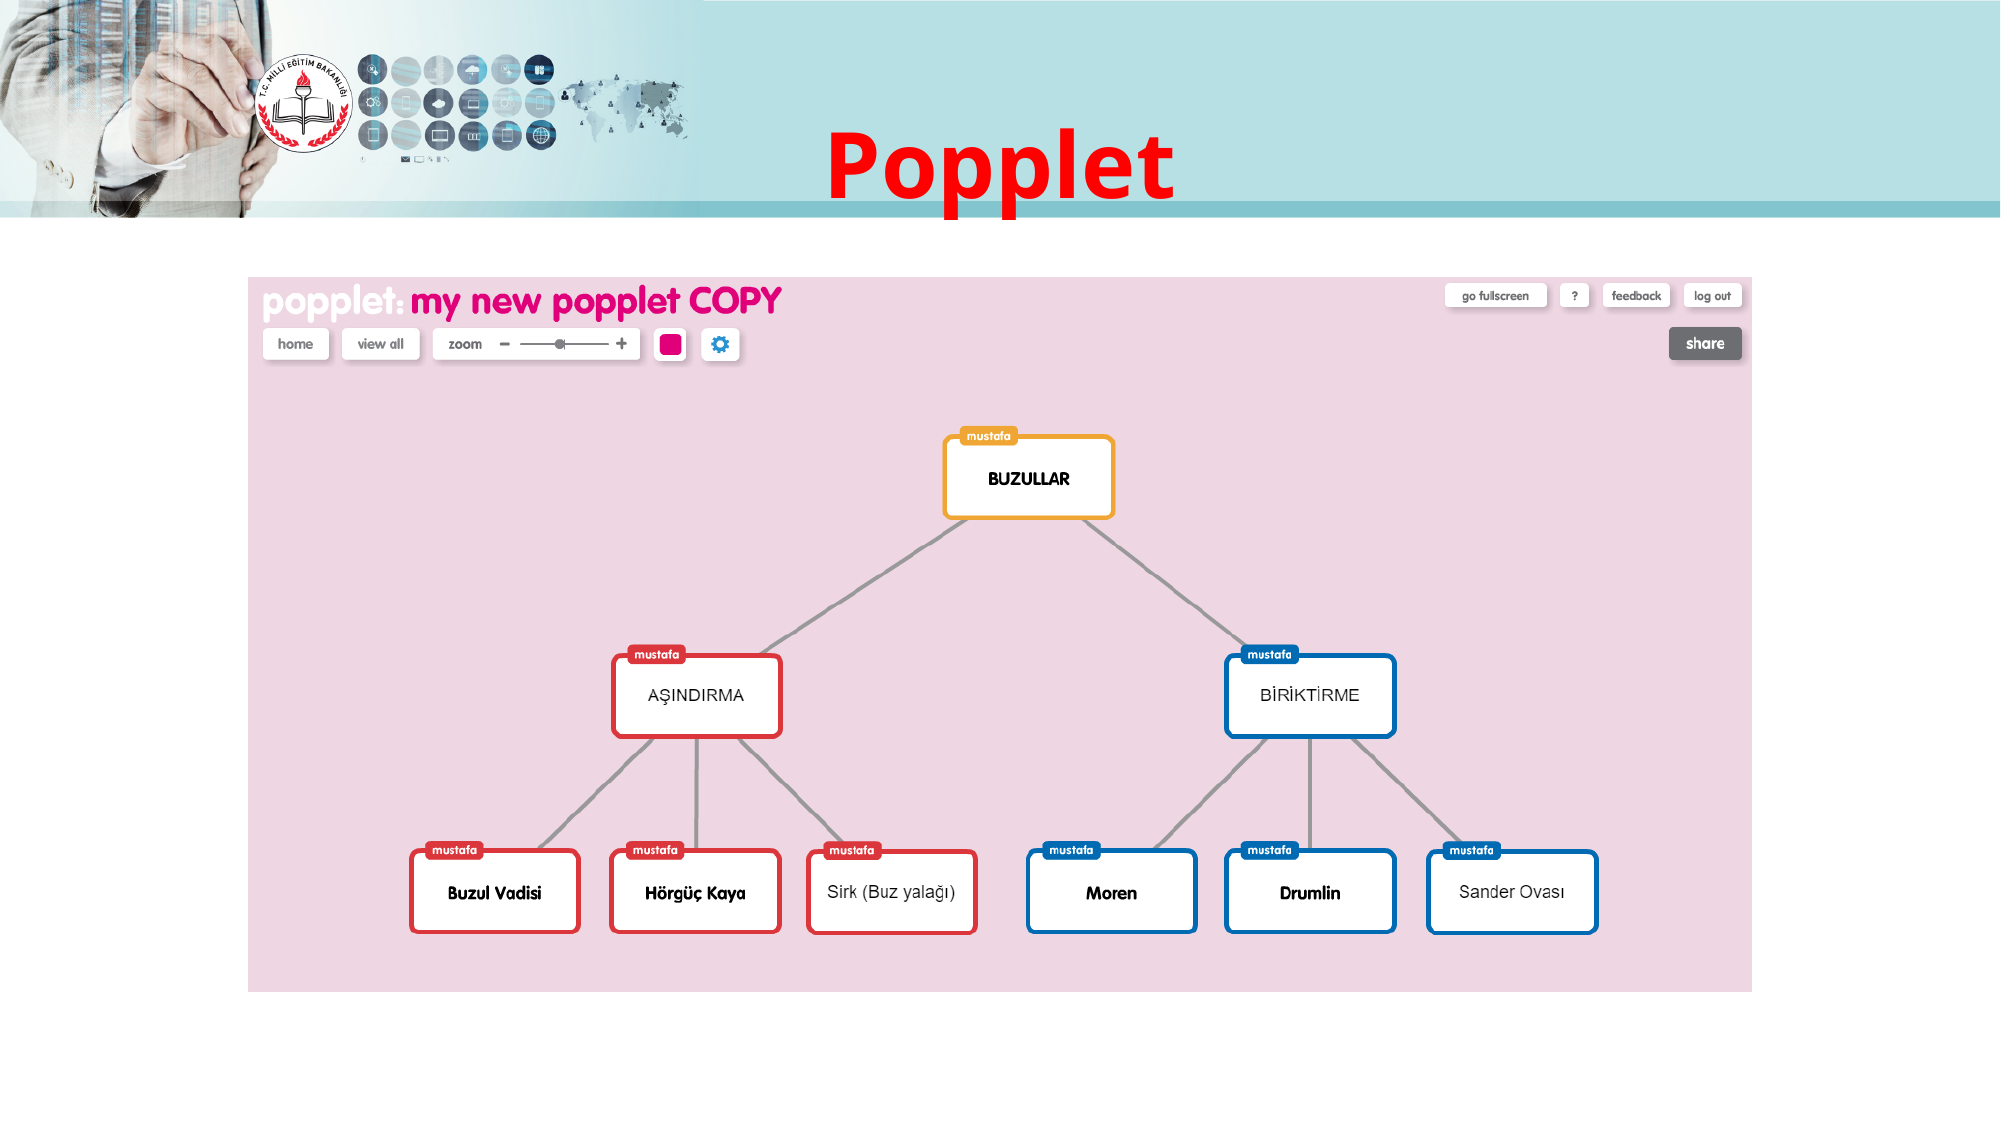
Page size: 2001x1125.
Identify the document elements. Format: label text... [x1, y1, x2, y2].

picture [0, 0, 2001, 1125]
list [248, 277, 1752, 992]
title Popplet [137, 59, 1863, 278]
